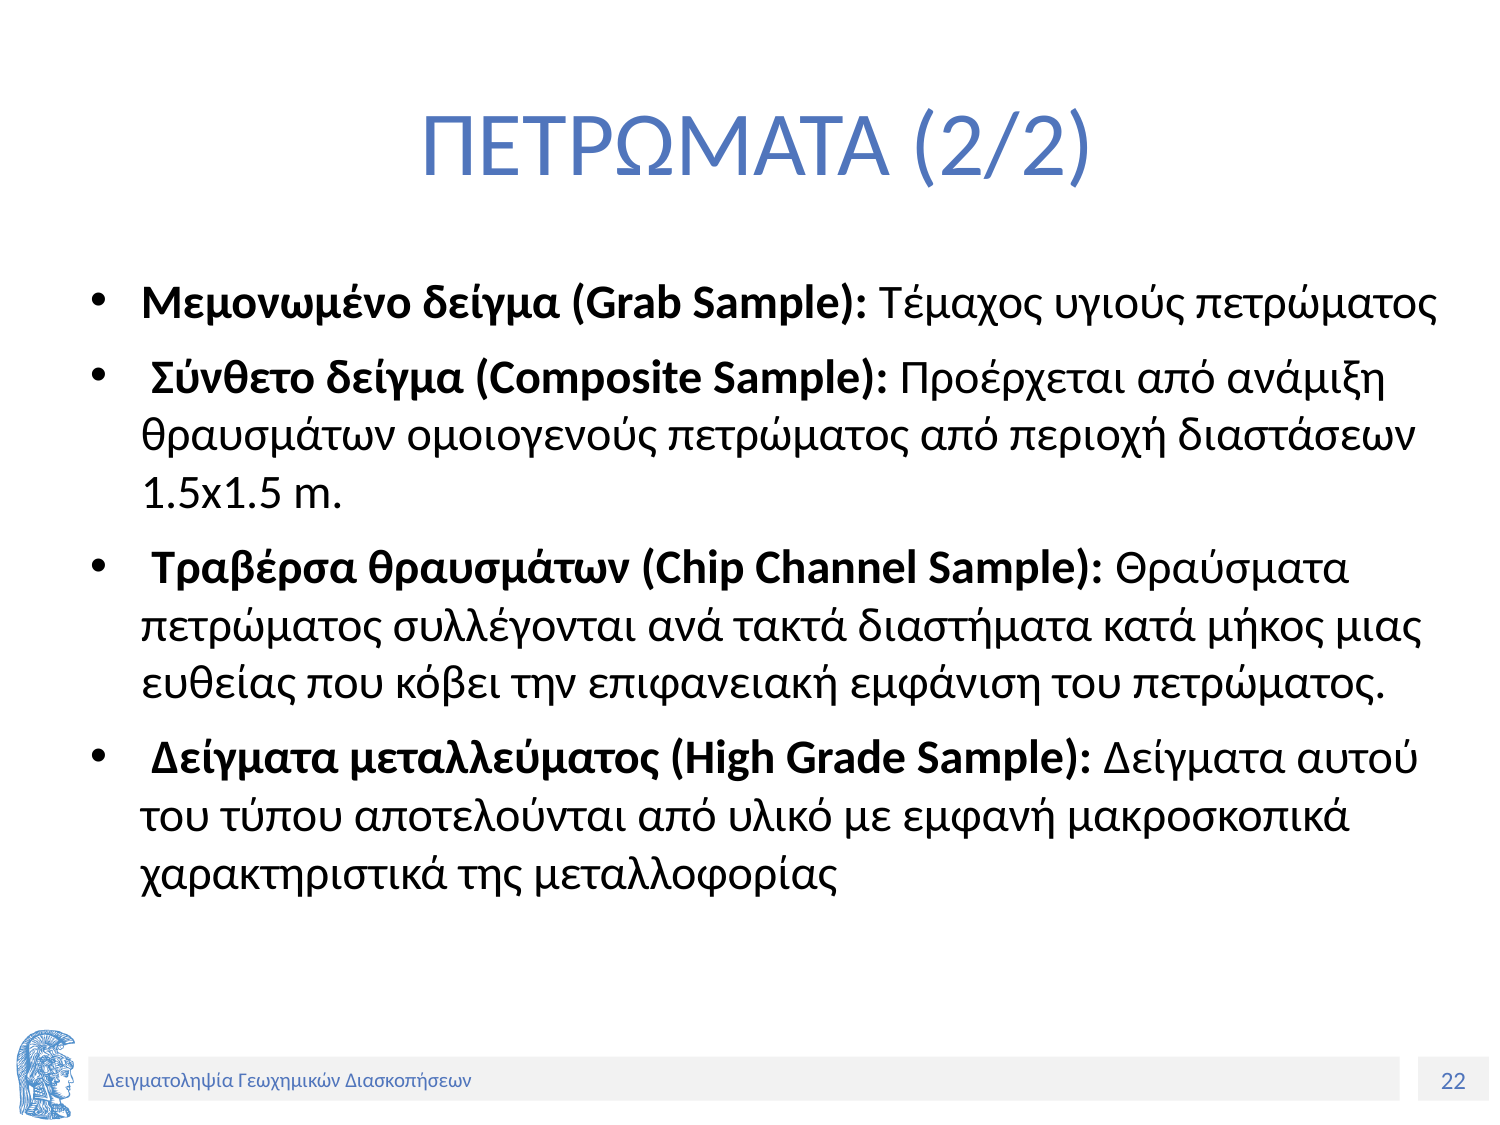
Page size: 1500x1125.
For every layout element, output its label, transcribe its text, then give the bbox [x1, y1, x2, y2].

picture [9, 1026, 81, 1120]
title ΠΕΤΡΩΜΑΤΑ (2/2) [45, 45, 1471, 233]
list Μεμονωμένο δείγμα (Grab Sample): Τέμαχος υγιούς πετρώματος Σύνθετο δείγμα (Composite Sample): Προέρχεται από ανάμιξη θραυσμάτων ομοιογενούς πετρώματος από περιοχή διαστάσεων 1.5x1.5 m. Τραβέρσα θραυσμάτων (Chip Channel Sample): Θραύσματα πετρώματος συλλέγονται ανά τακτά διαστήματα κατά μήκος μιας ευθείας που κόβει την επιφανειακή εμφάνιση του πετρώματος. Δείγματα μεταλλεύματος (High Grade Sample): Δείγματα αυτού του τύπου αποτελούνται από υλικό με εμφανή μακροσκοπικά χαρακτηριστικά της μεταλλοφορίας [75, 262, 1459, 1005]
